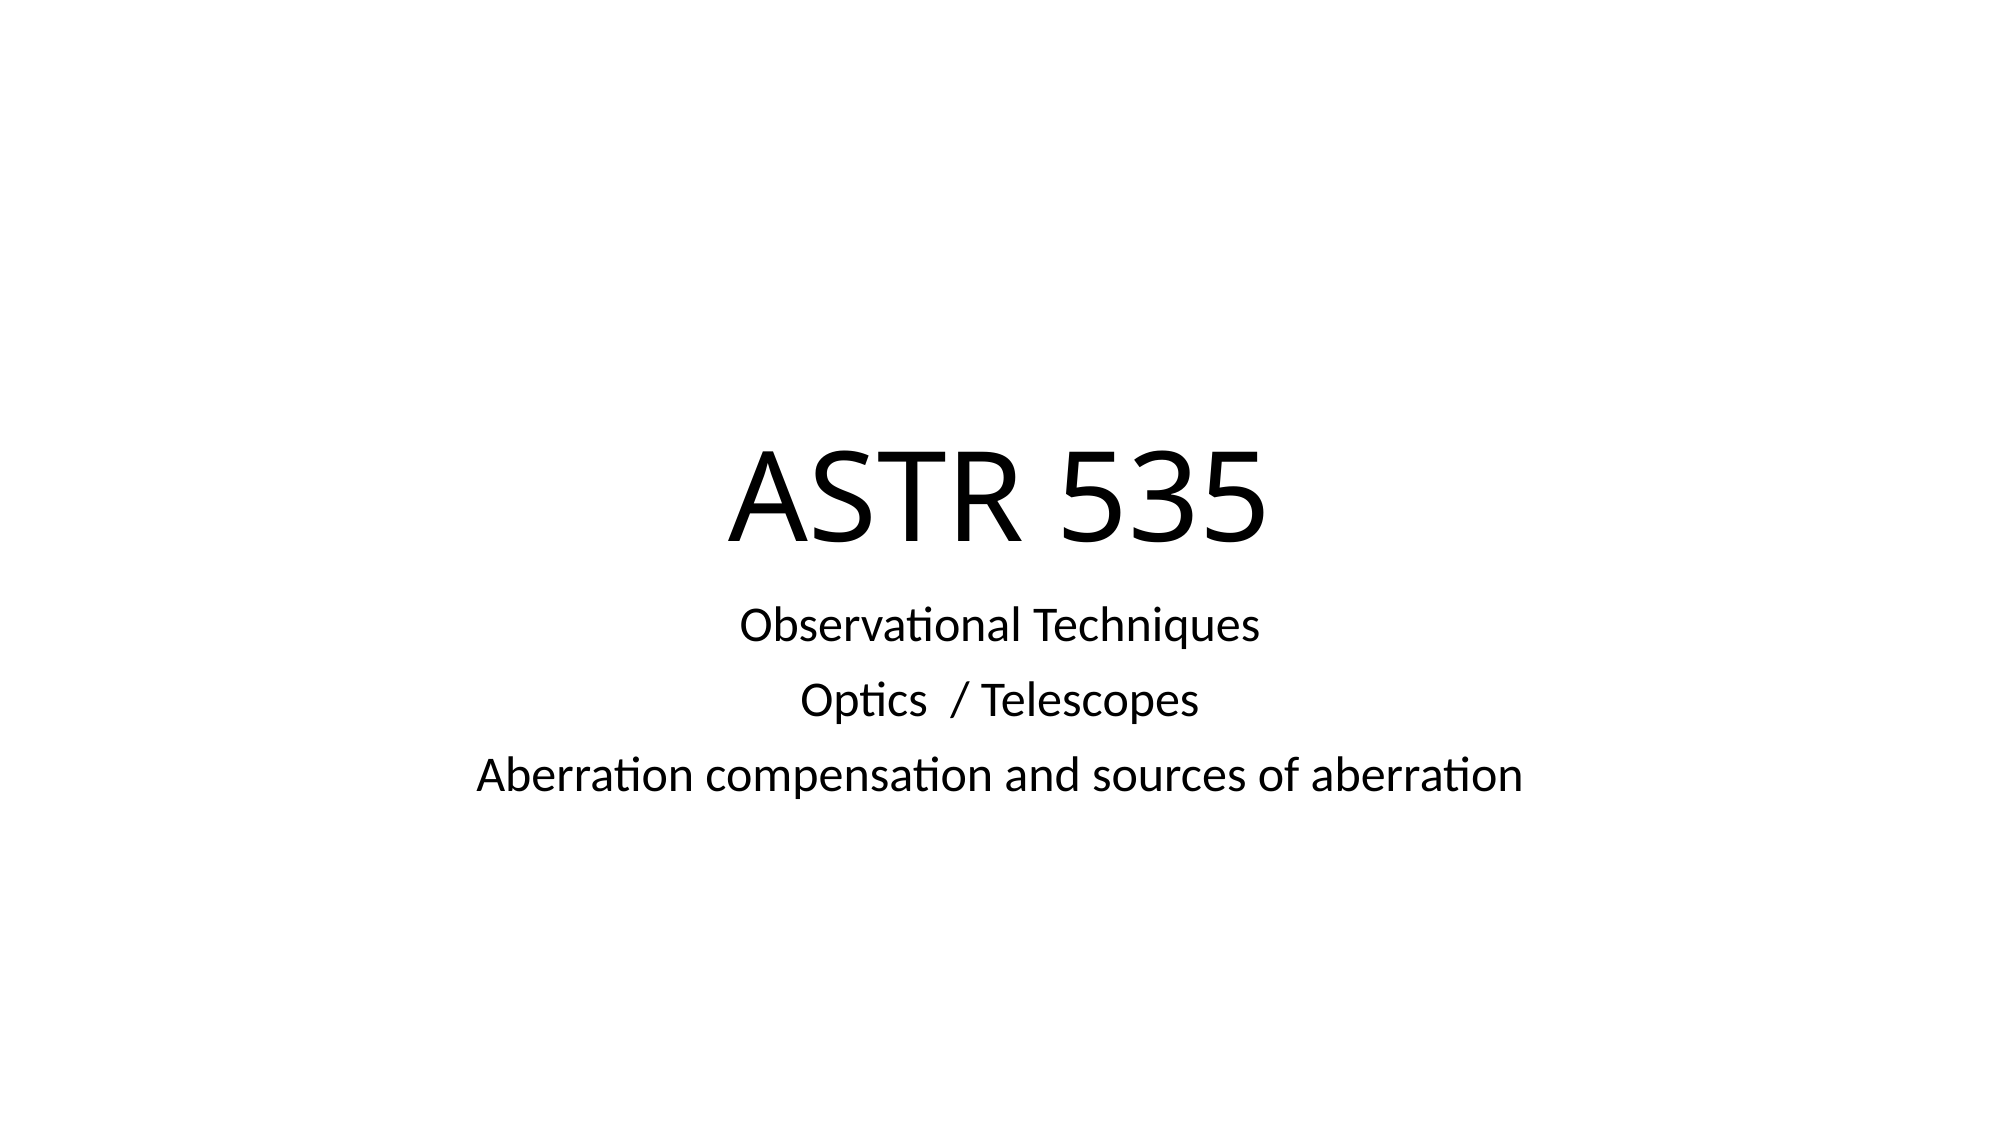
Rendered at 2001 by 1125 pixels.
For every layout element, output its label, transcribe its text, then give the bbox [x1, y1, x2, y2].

title ASTR 535 [249, 184, 1750, 576]
subtitle Observational Techniques Optics / Telescopes Aberration compensation and sources of aberration [249, 590, 1750, 863]
